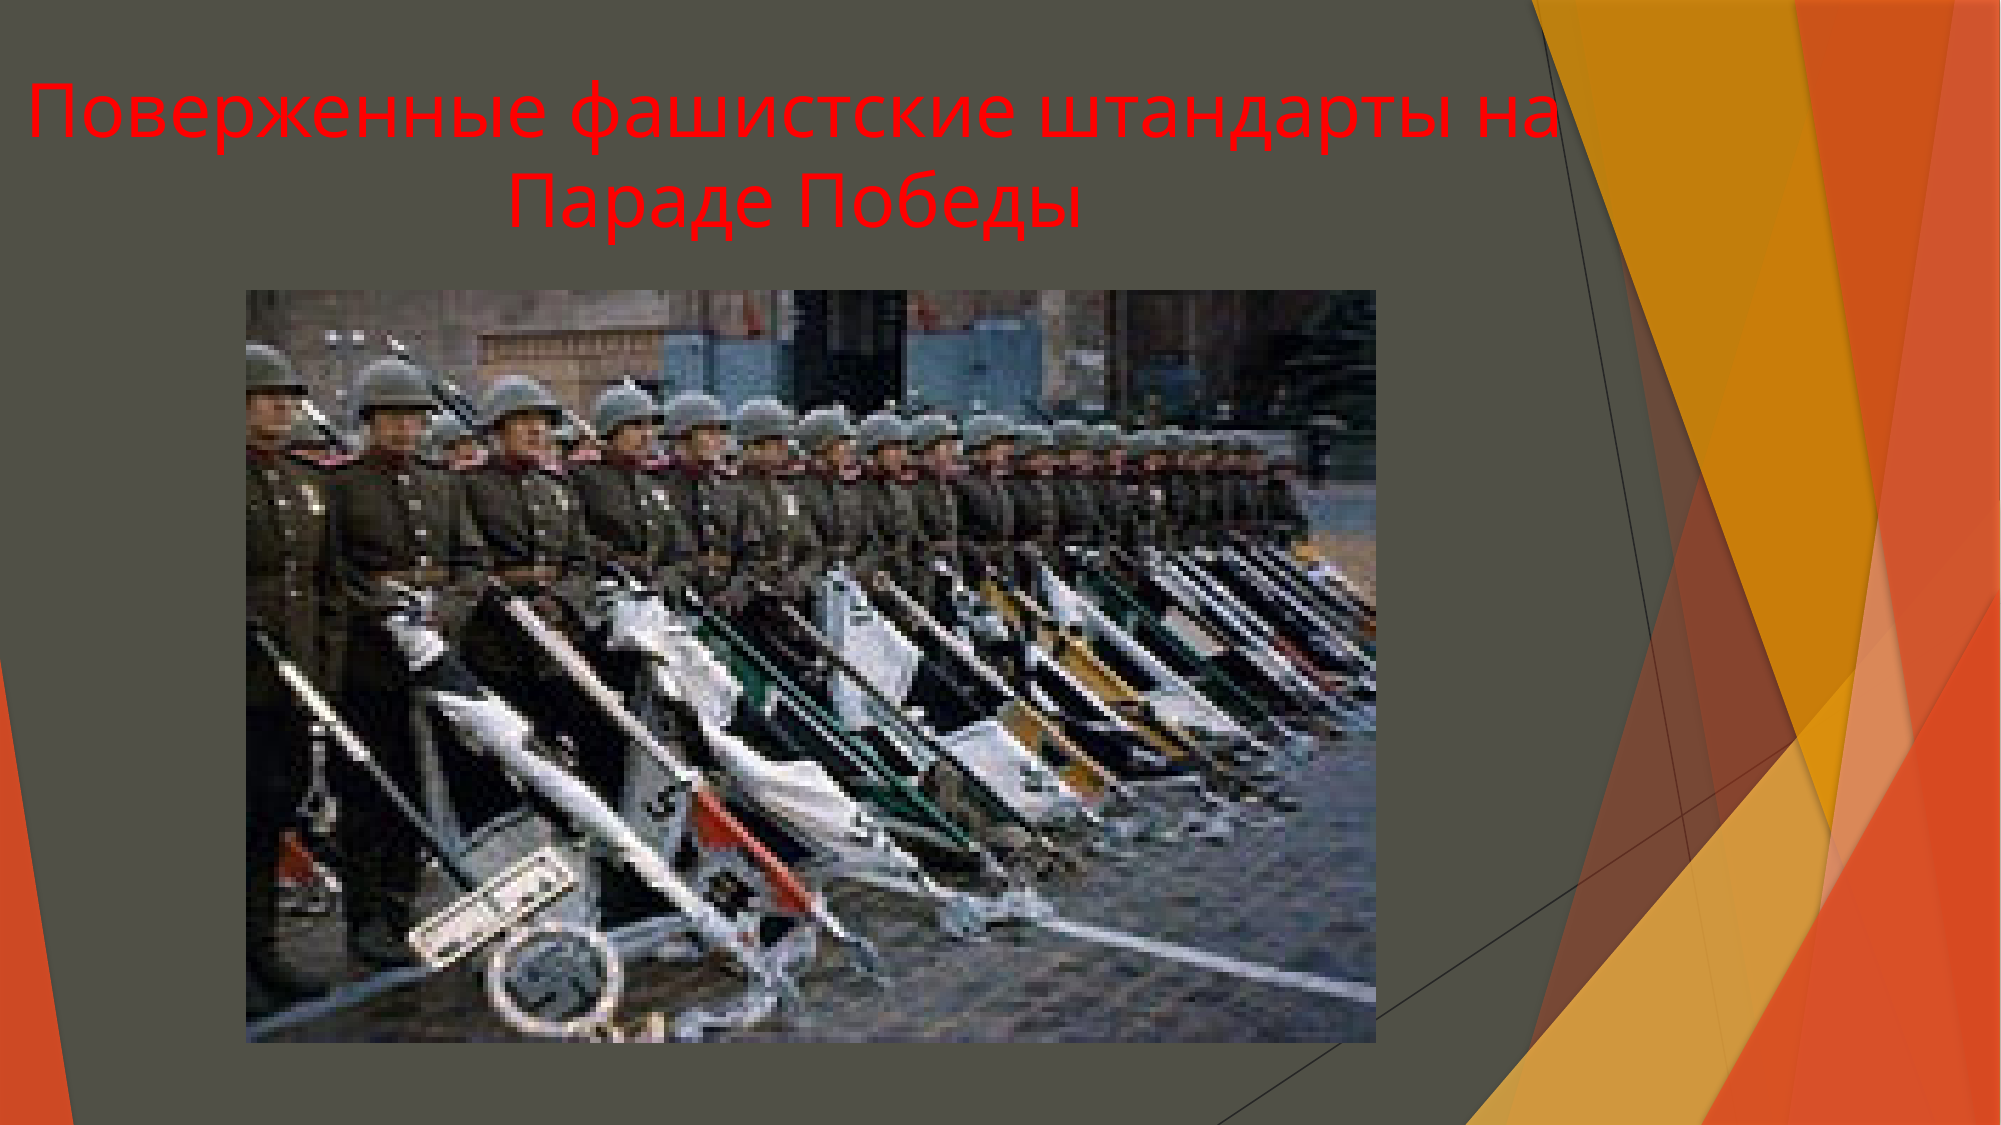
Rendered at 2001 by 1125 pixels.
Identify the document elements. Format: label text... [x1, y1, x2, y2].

title Поверженные фашистские штандарты на Параде Победы [0, 55, 1659, 274]
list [246, 289, 1377, 1044]
